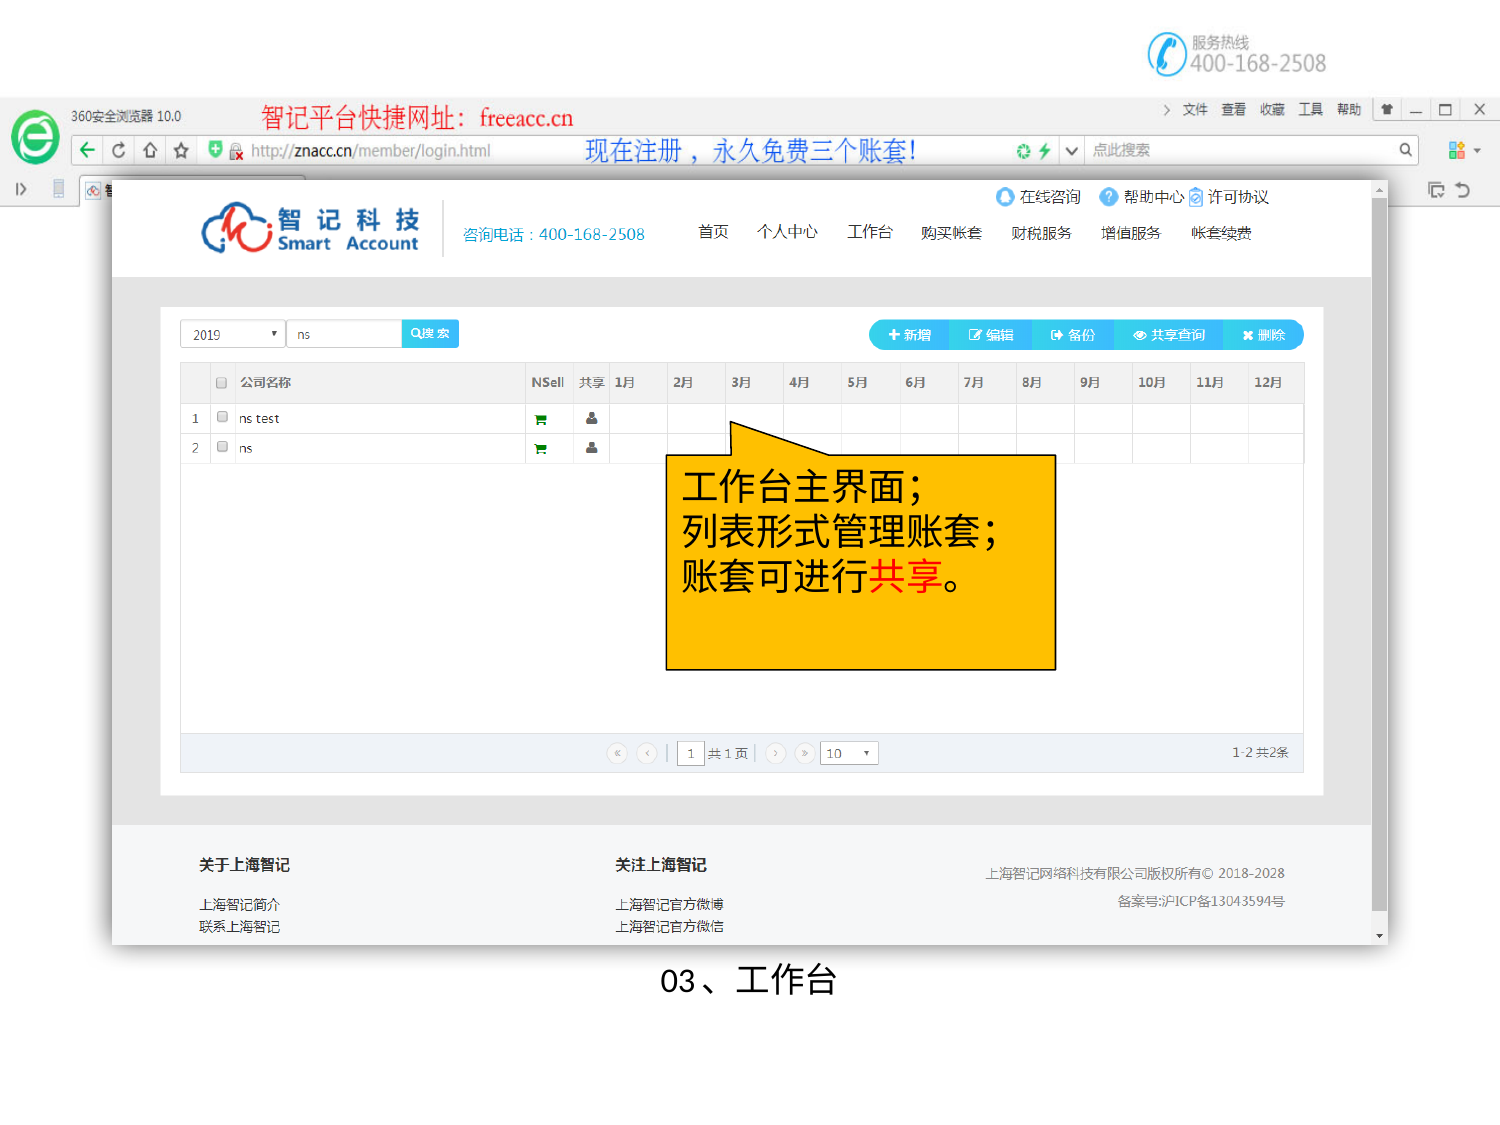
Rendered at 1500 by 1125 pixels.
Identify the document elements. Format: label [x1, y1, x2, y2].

picture [0, 0, 1500, 1125]
text_box [112, 179, 1388, 1008]
